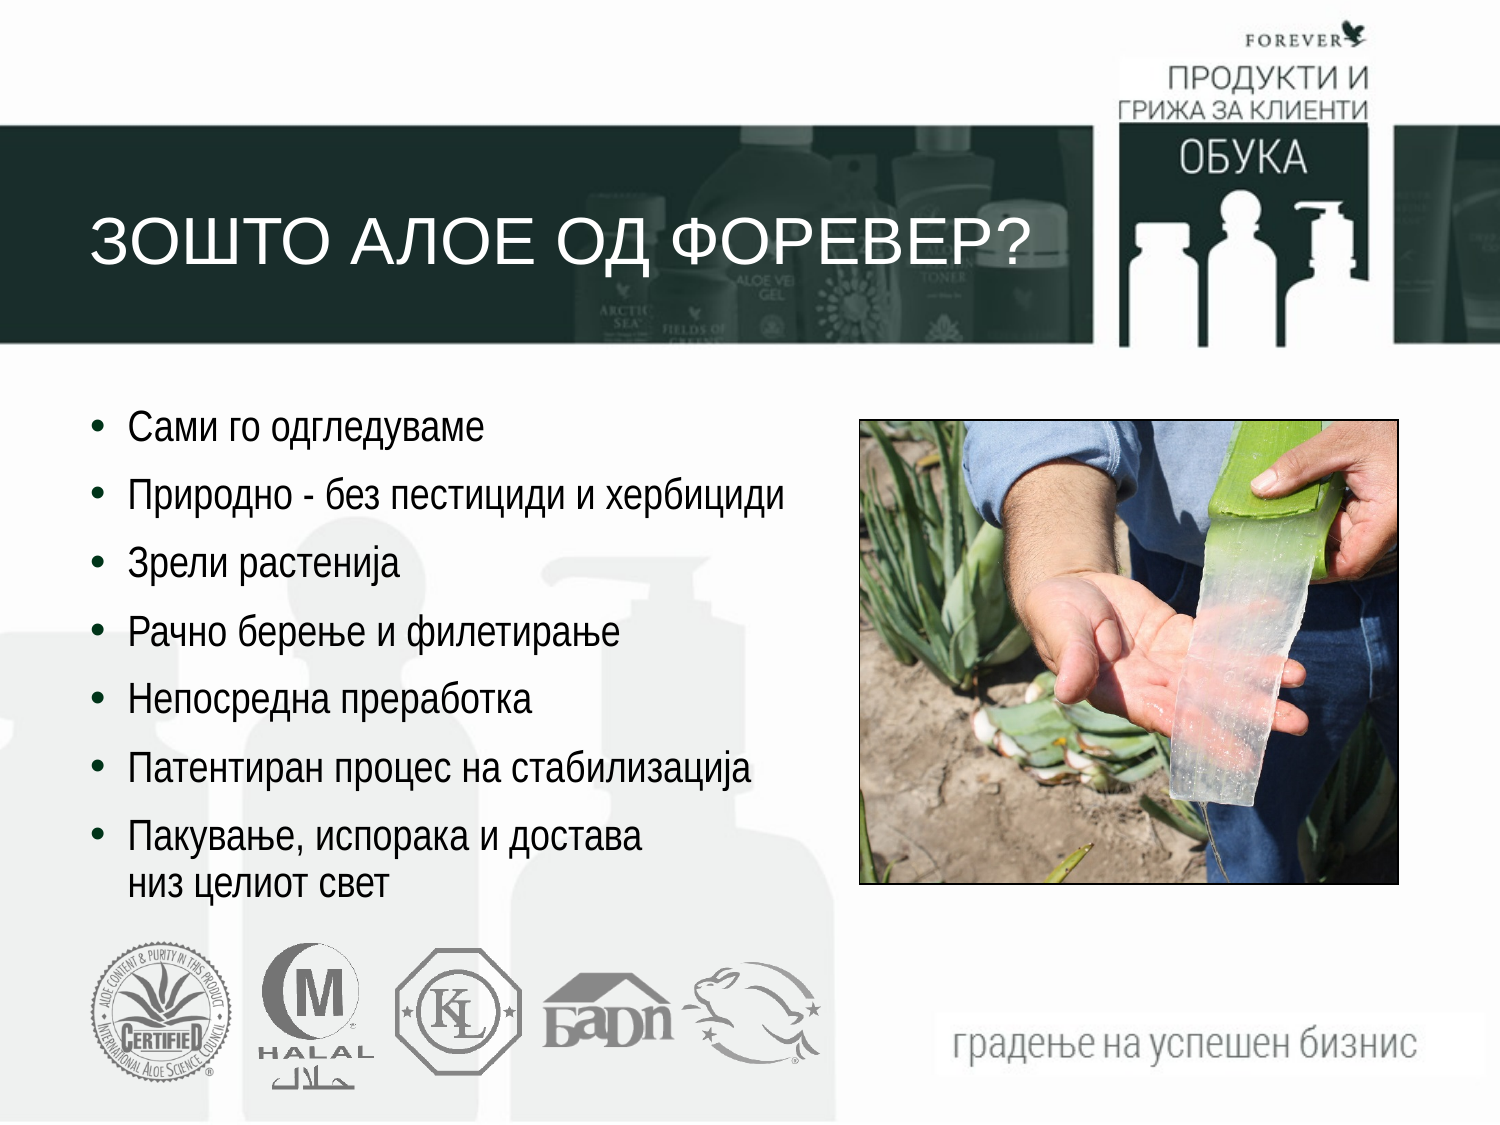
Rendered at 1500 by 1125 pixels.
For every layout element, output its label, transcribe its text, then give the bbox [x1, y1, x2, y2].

picture [0, 0, 1500, 1125]
text_box Зошто алое од Форевер? [74, 129, 1425, 346]
list Сами го одгледуваме Природно - без пестициди и хербициди Зрели растенија Рачно берење и филетирање Непосредна преработка Патентиран процес на стабилизација Пакување, испорака и достава низ целиот свет [75, 396, 853, 971]
